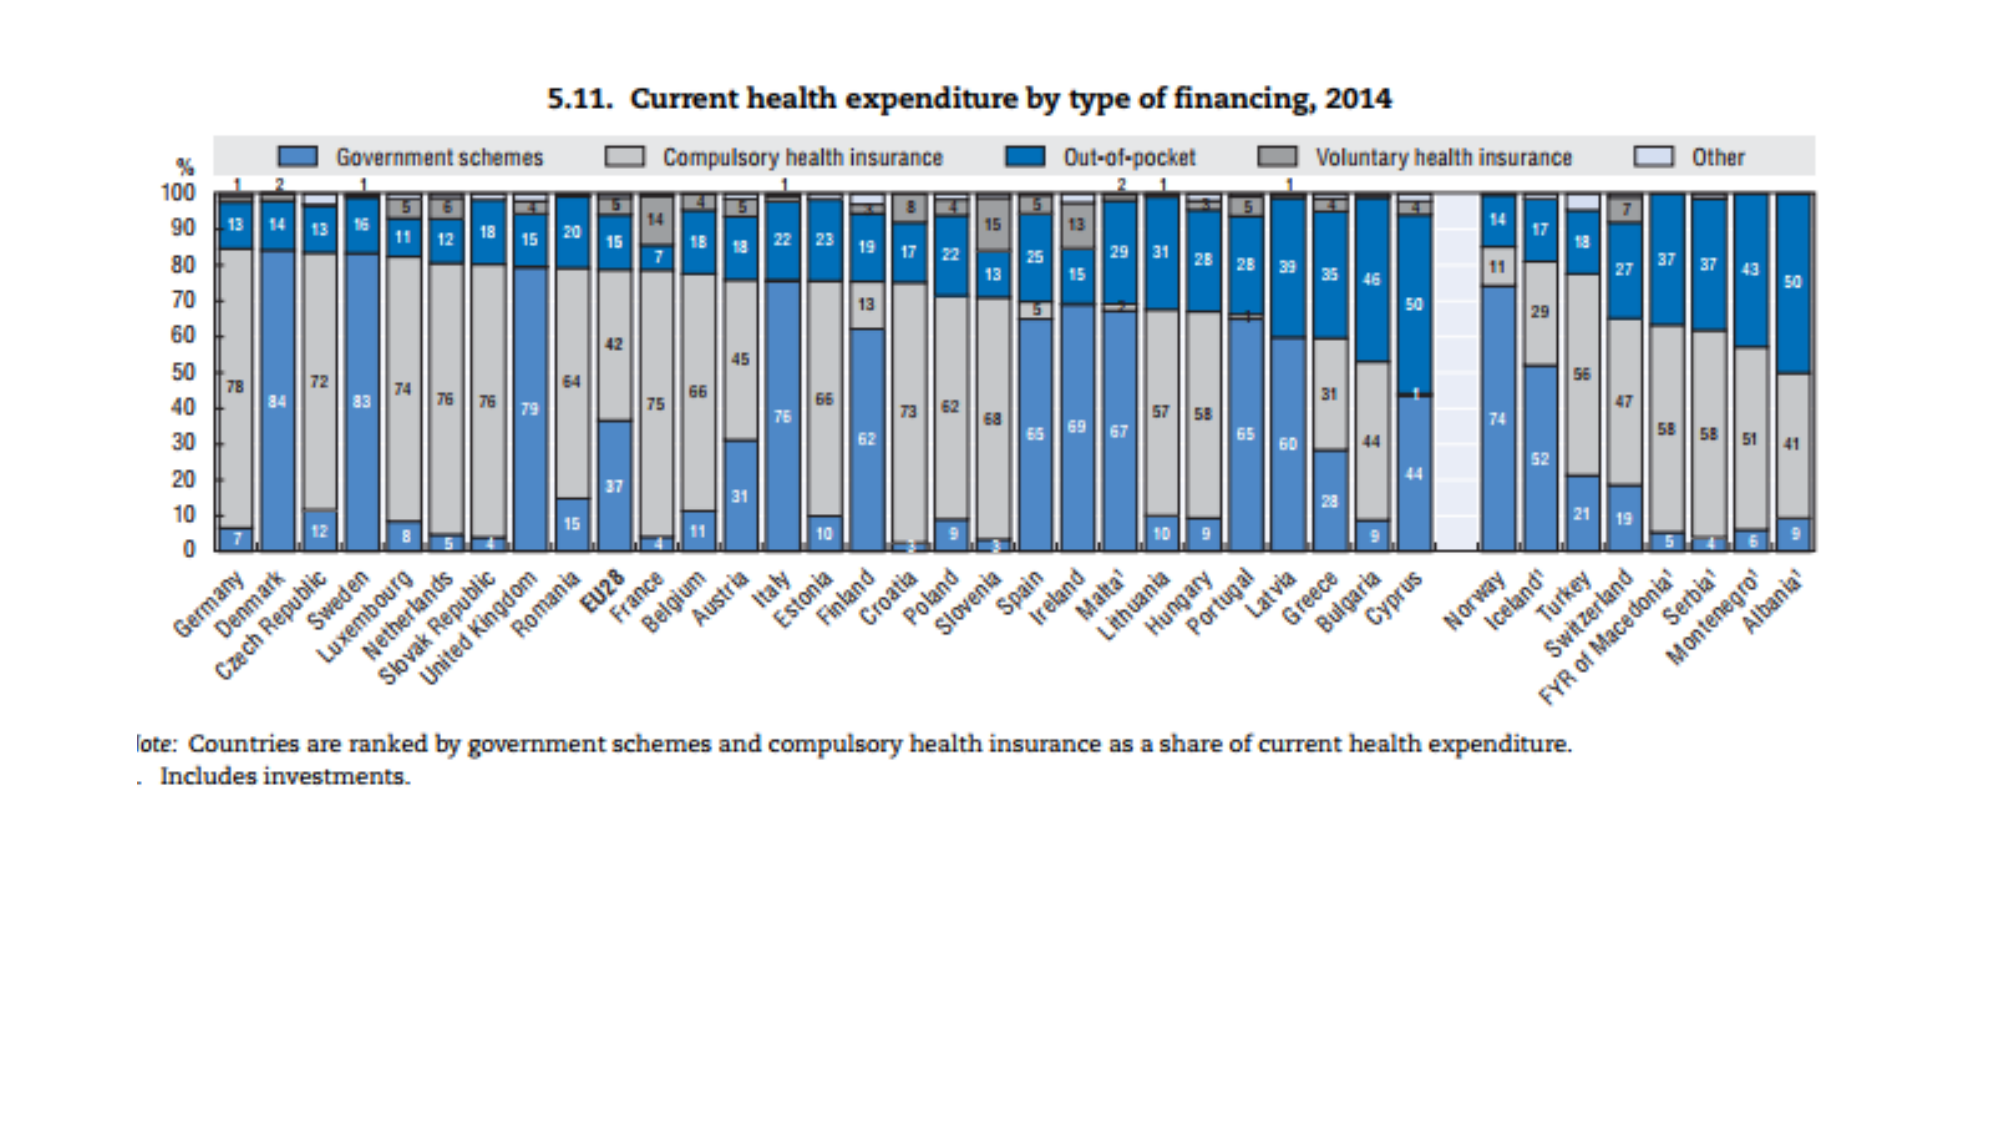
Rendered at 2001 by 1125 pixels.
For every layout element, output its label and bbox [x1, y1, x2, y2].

list [137, 59, 1856, 790]
